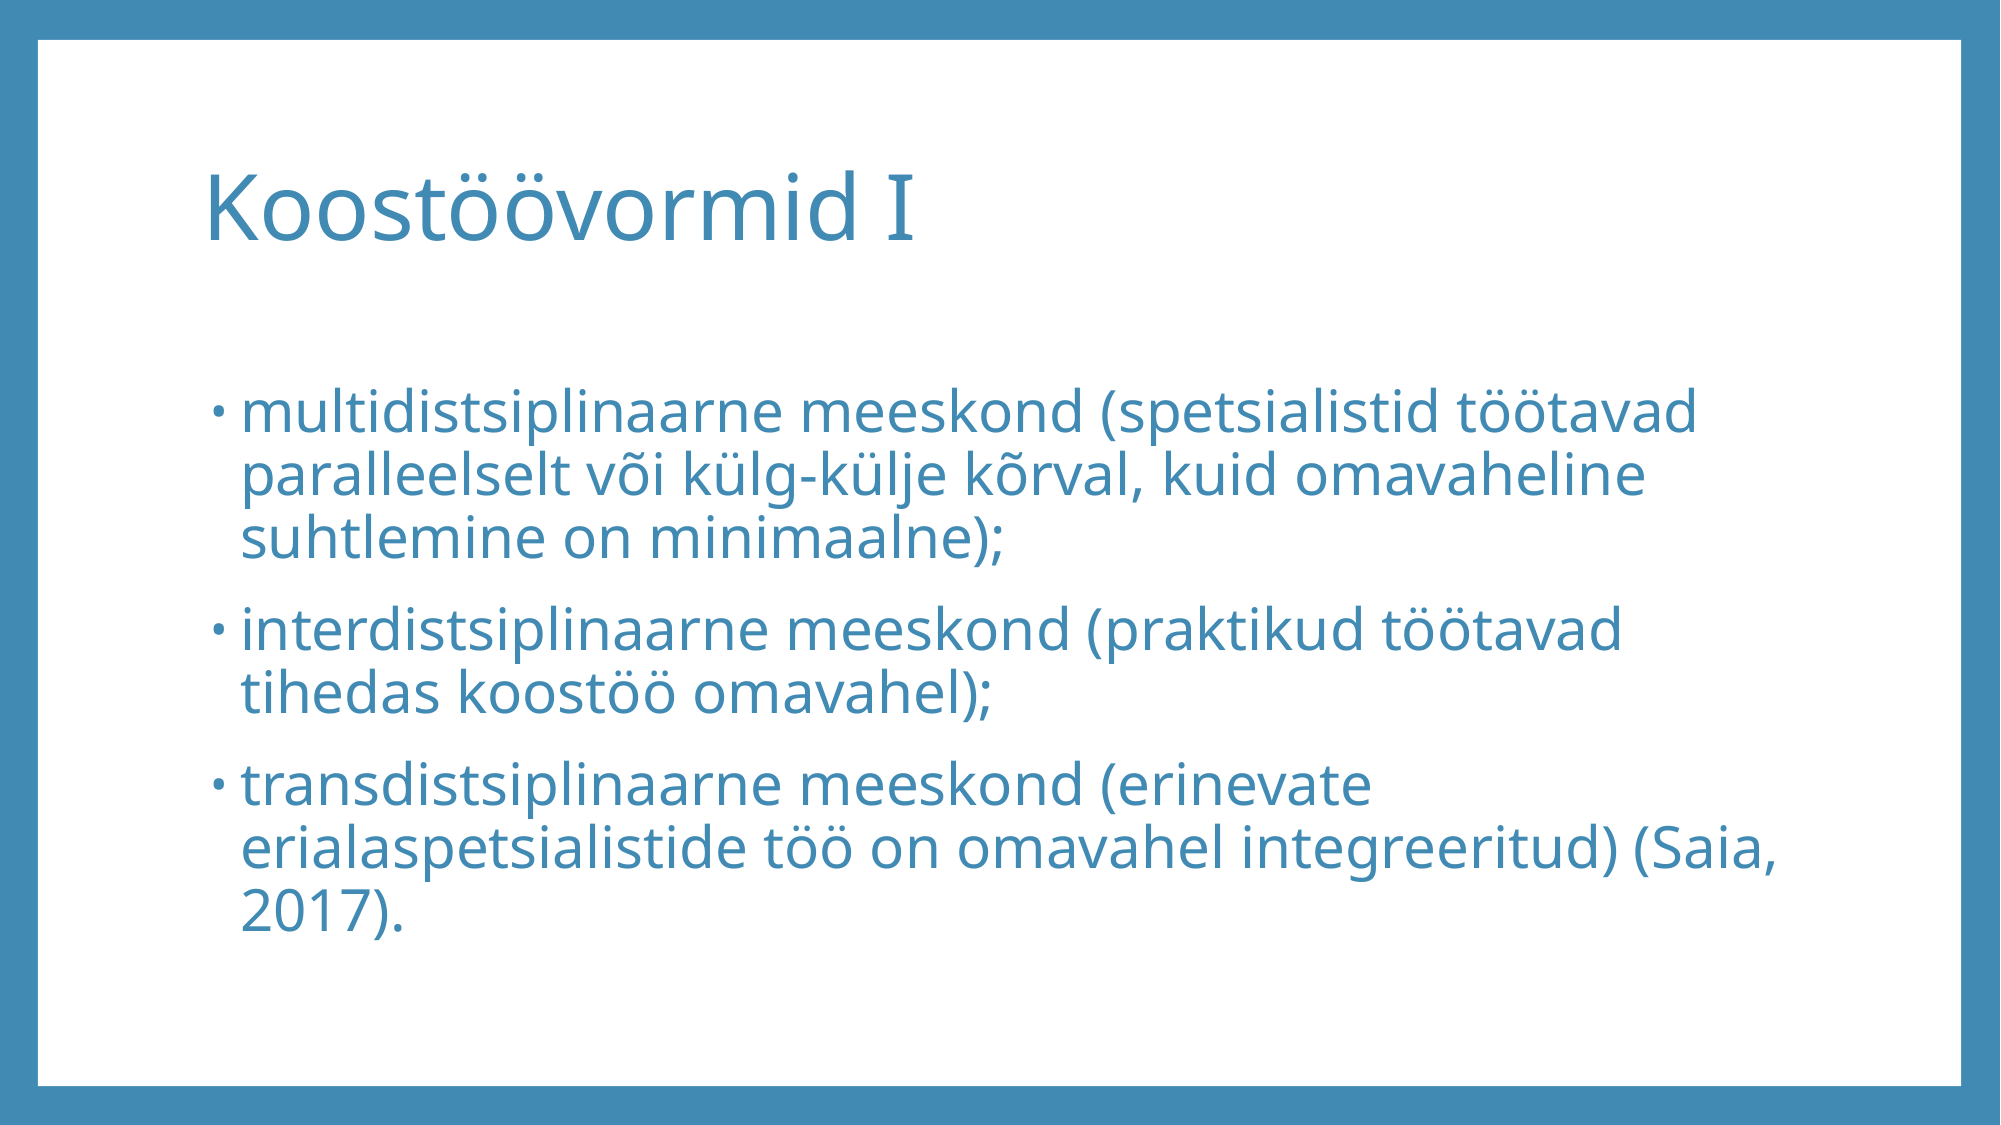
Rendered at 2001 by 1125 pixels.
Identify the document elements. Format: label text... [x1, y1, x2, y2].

list multidistsiplinaarne meeskond (spetsialistid töötavad paralleelselt või külg-külje kõrval, kuid omavaheline suhtlemine on minimaalne); interdistsiplinaarne meeskond (praktikud töötavad tihedas koostöö omavahel); transdistsiplinaarne meeskond (erinevate erialaspetsialistide töö on omavahel integreeritud) (Saia, 2017). [187, 375, 1808, 1000]
title Koostöövormid I [187, 99, 1808, 323]
